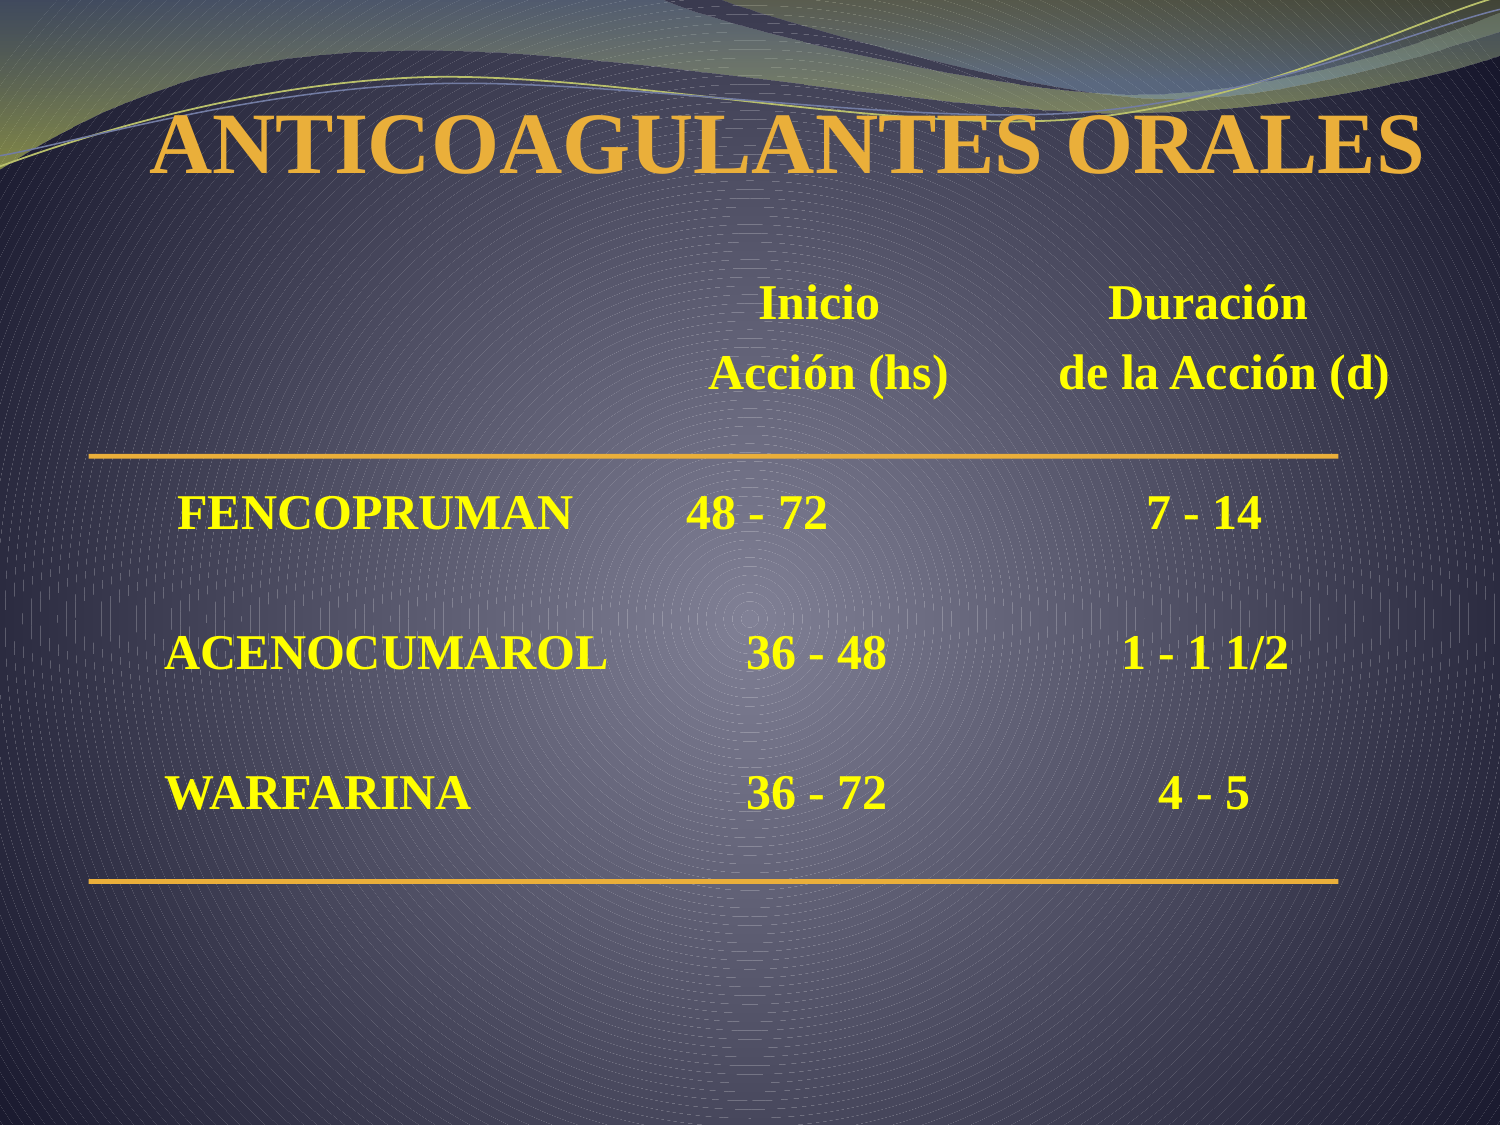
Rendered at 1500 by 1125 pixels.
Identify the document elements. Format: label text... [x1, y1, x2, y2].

text_box Inicio Duración Acción (hs) de la Acción (d) FENCOPRUMAN 48 - 72 7 - 14 ACENOCUMAROL 36 - 48 1 - 1 1/2 WARFARINA 36 - 72 4 - 5 [74, 262, 1425, 1005]
text_box ANTICOAGULANTES ORALES [74, 45, 1500, 233]
